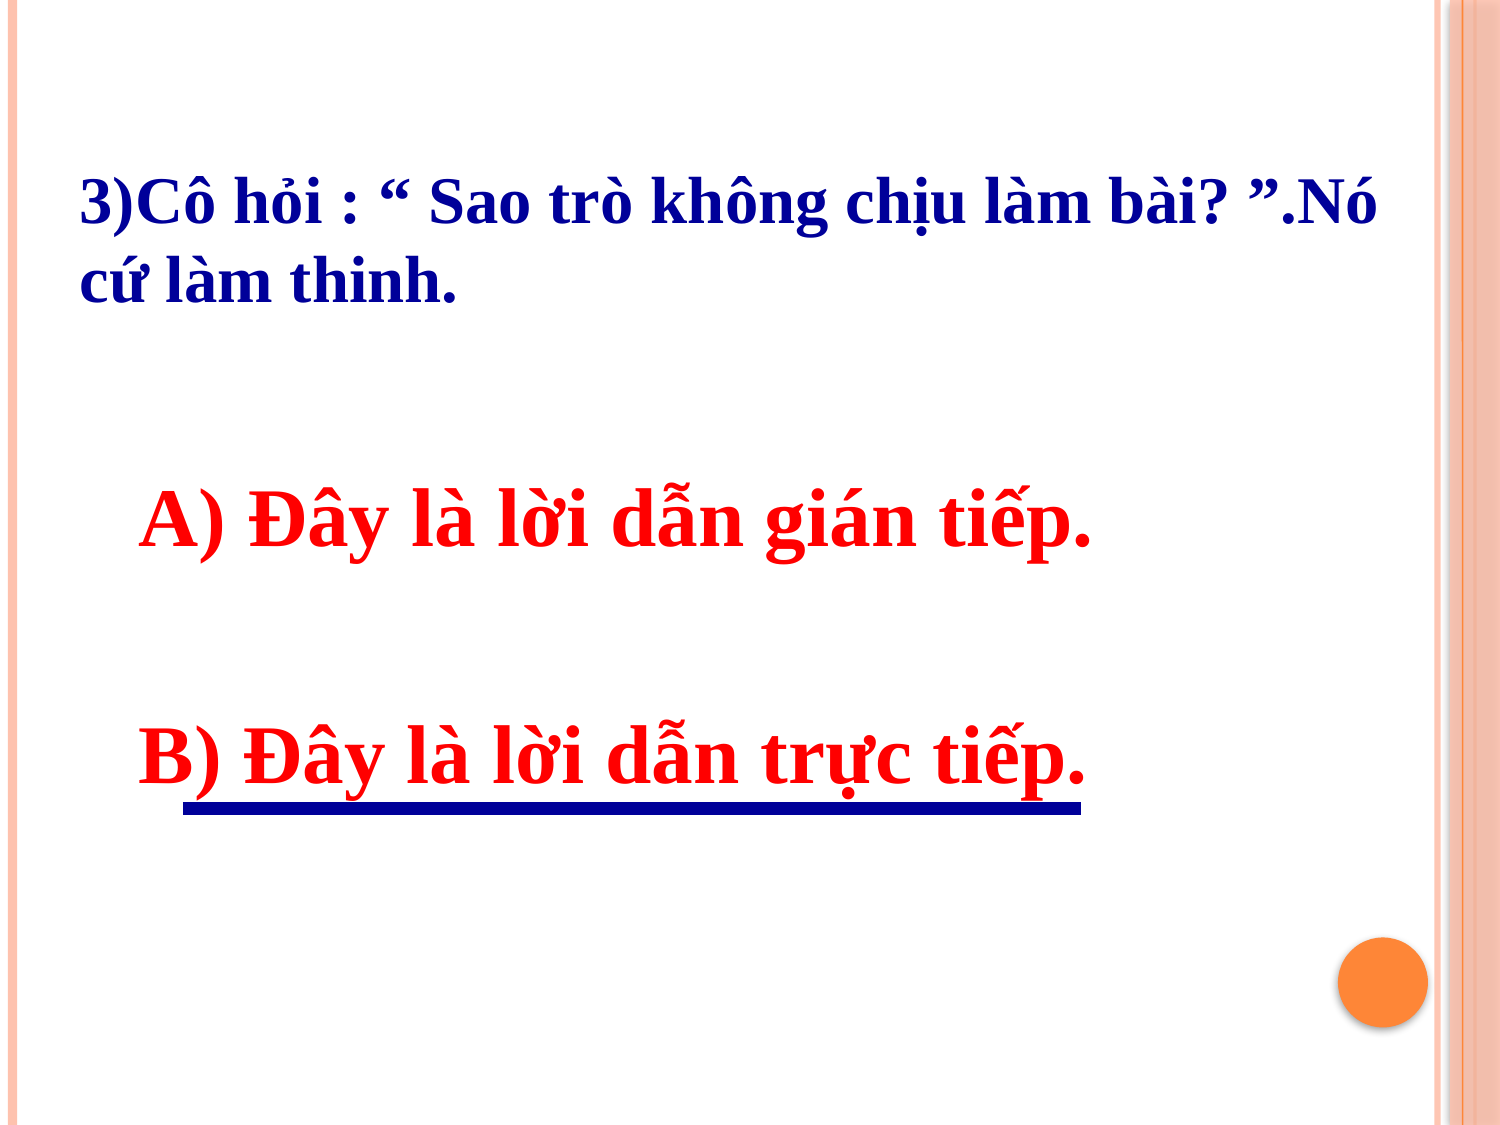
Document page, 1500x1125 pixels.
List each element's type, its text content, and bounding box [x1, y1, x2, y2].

text_box A) Đây là lời dẫn gián tiếp. [123, 456, 1164, 571]
text_box 3)Cô hỏi : “ Sao trò không chịu làm bài? ”.Nó cứ làm thinh. [64, 148, 1400, 324]
text_box B) Đây là lời dẫn trực tiếp. [123, 692, 1164, 808]
